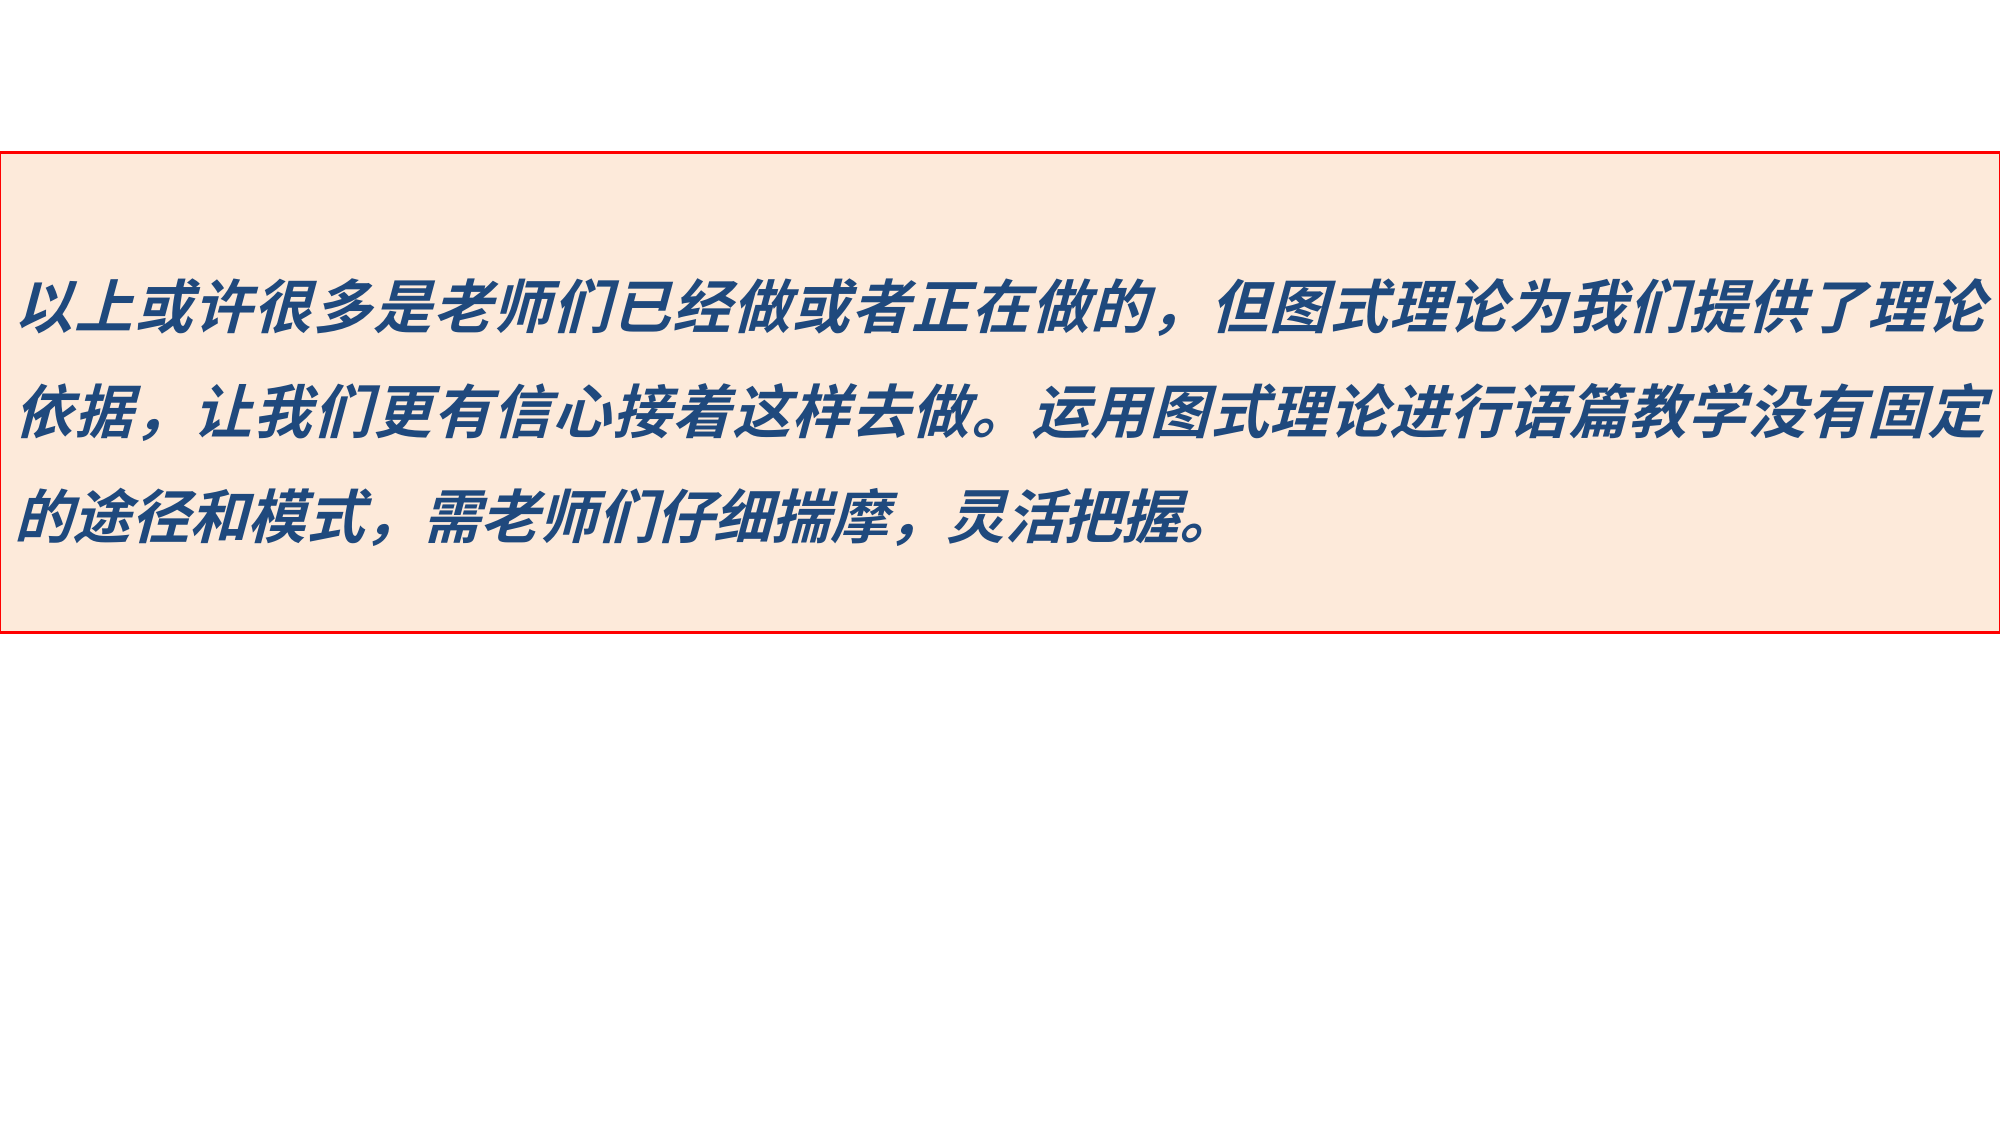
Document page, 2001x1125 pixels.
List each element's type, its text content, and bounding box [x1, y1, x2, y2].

text_box 以上或许很多是老师们已经做或者正在做的，但图式理论为我们提供了理论依据，让我们更有信心接着这样去做。运用图式理论进行语篇教学没有固定的途径和模式，需老师们仔细揣摩，灵活把握。 [0, 150, 2000, 635]
